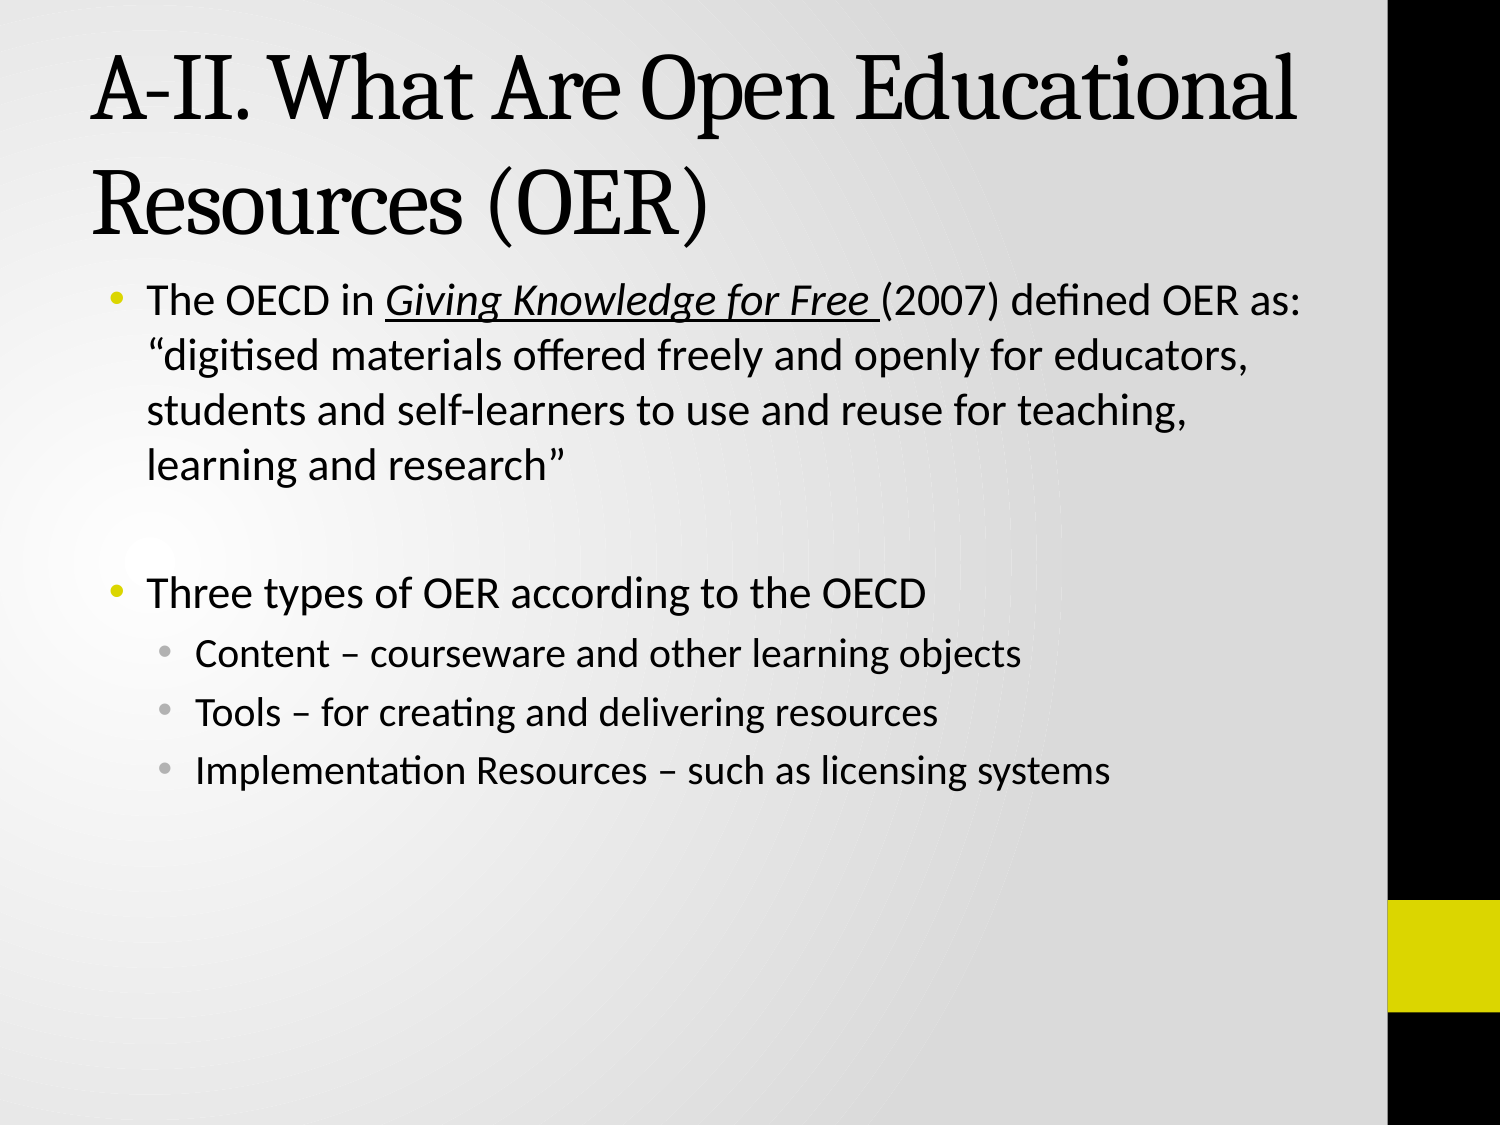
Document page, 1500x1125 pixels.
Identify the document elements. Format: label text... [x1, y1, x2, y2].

title A-II. What Are Open Educational Resources (OER) [75, 45, 1325, 233]
list The OECD in Giving Knowledge for Free (2007) defined OER as: “digitised materials offered freely and openly for educators, students and self-learners to use and reuse for teaching, learning and research” Three types of OER according to the OECD Content – courseware and other learning objects Tools – for creating and delivering resources Implementation Resources – such as licensing systems [75, 262, 1325, 1050]
